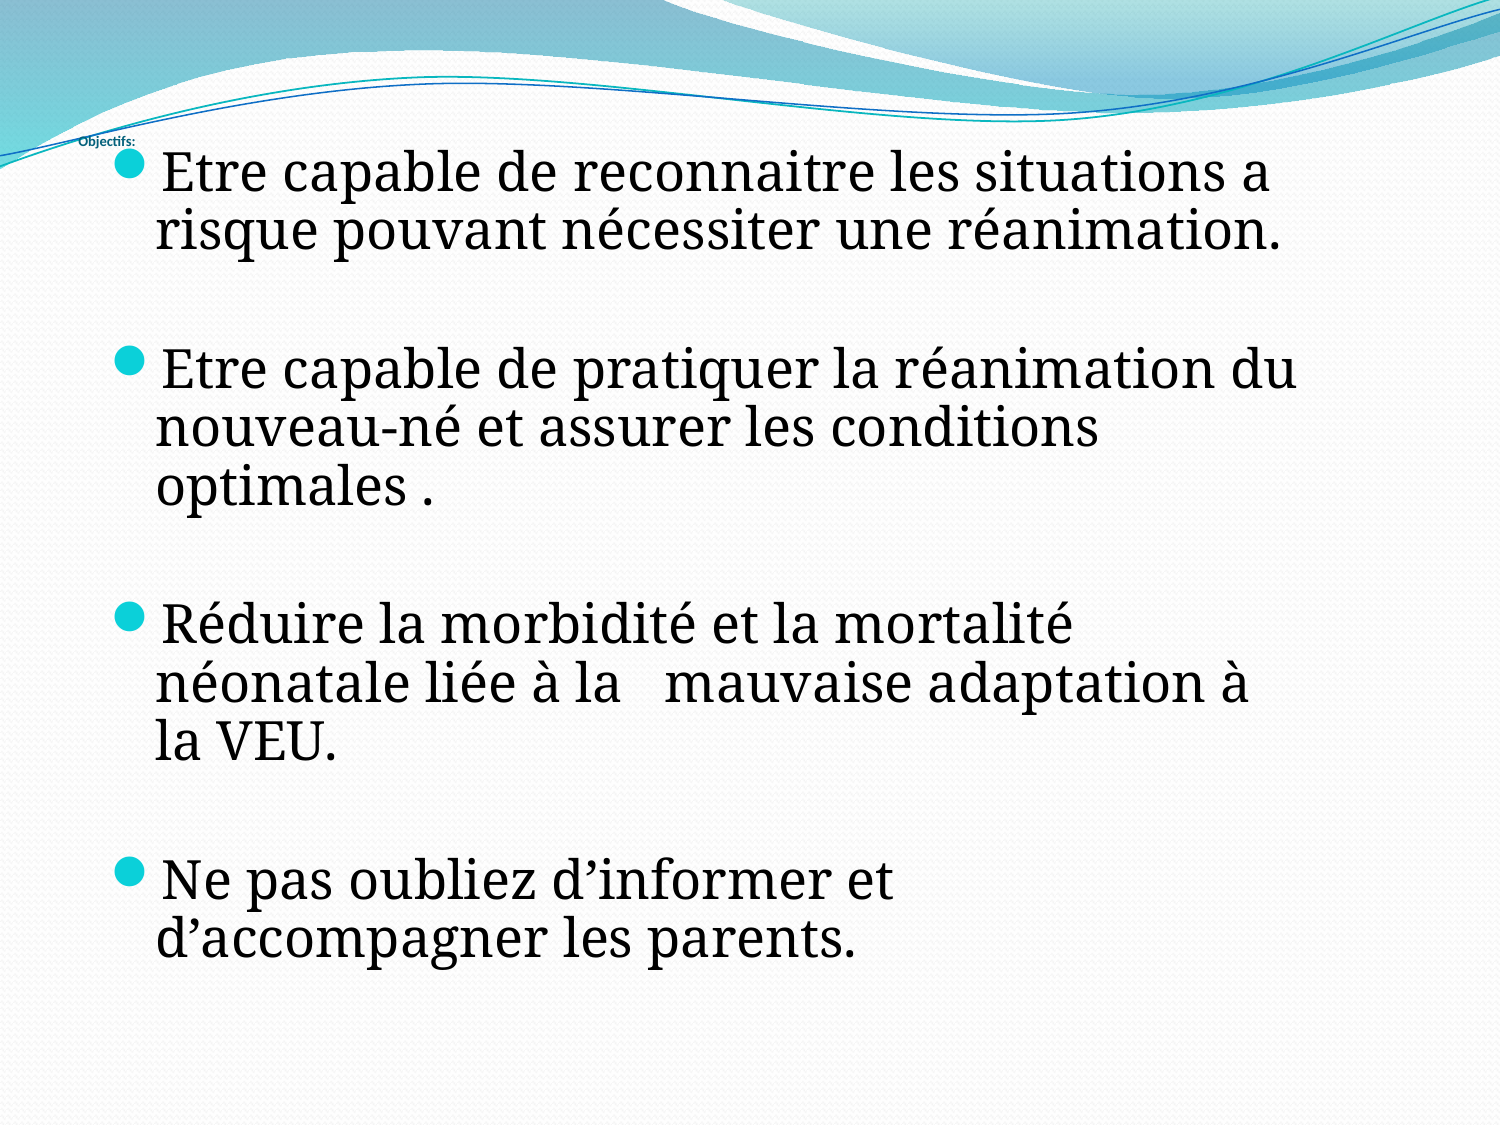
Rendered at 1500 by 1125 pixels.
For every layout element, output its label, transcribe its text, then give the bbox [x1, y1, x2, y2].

title Objectifs: [75, 35, 1263, 149]
list Etre capable de reconnaitre les situations a risque pouvant nécessiter une réanimation. Etre capable de pratiquer la réanimation du nouveau-né et assurer les conditions optimales . Réduire la morbidité et la mortalité néonatale liée à la mauvaise adaptation à la VEU. Ne pas oubliez d’informer et d’accompagner les parents. [95, 137, 1317, 1036]
